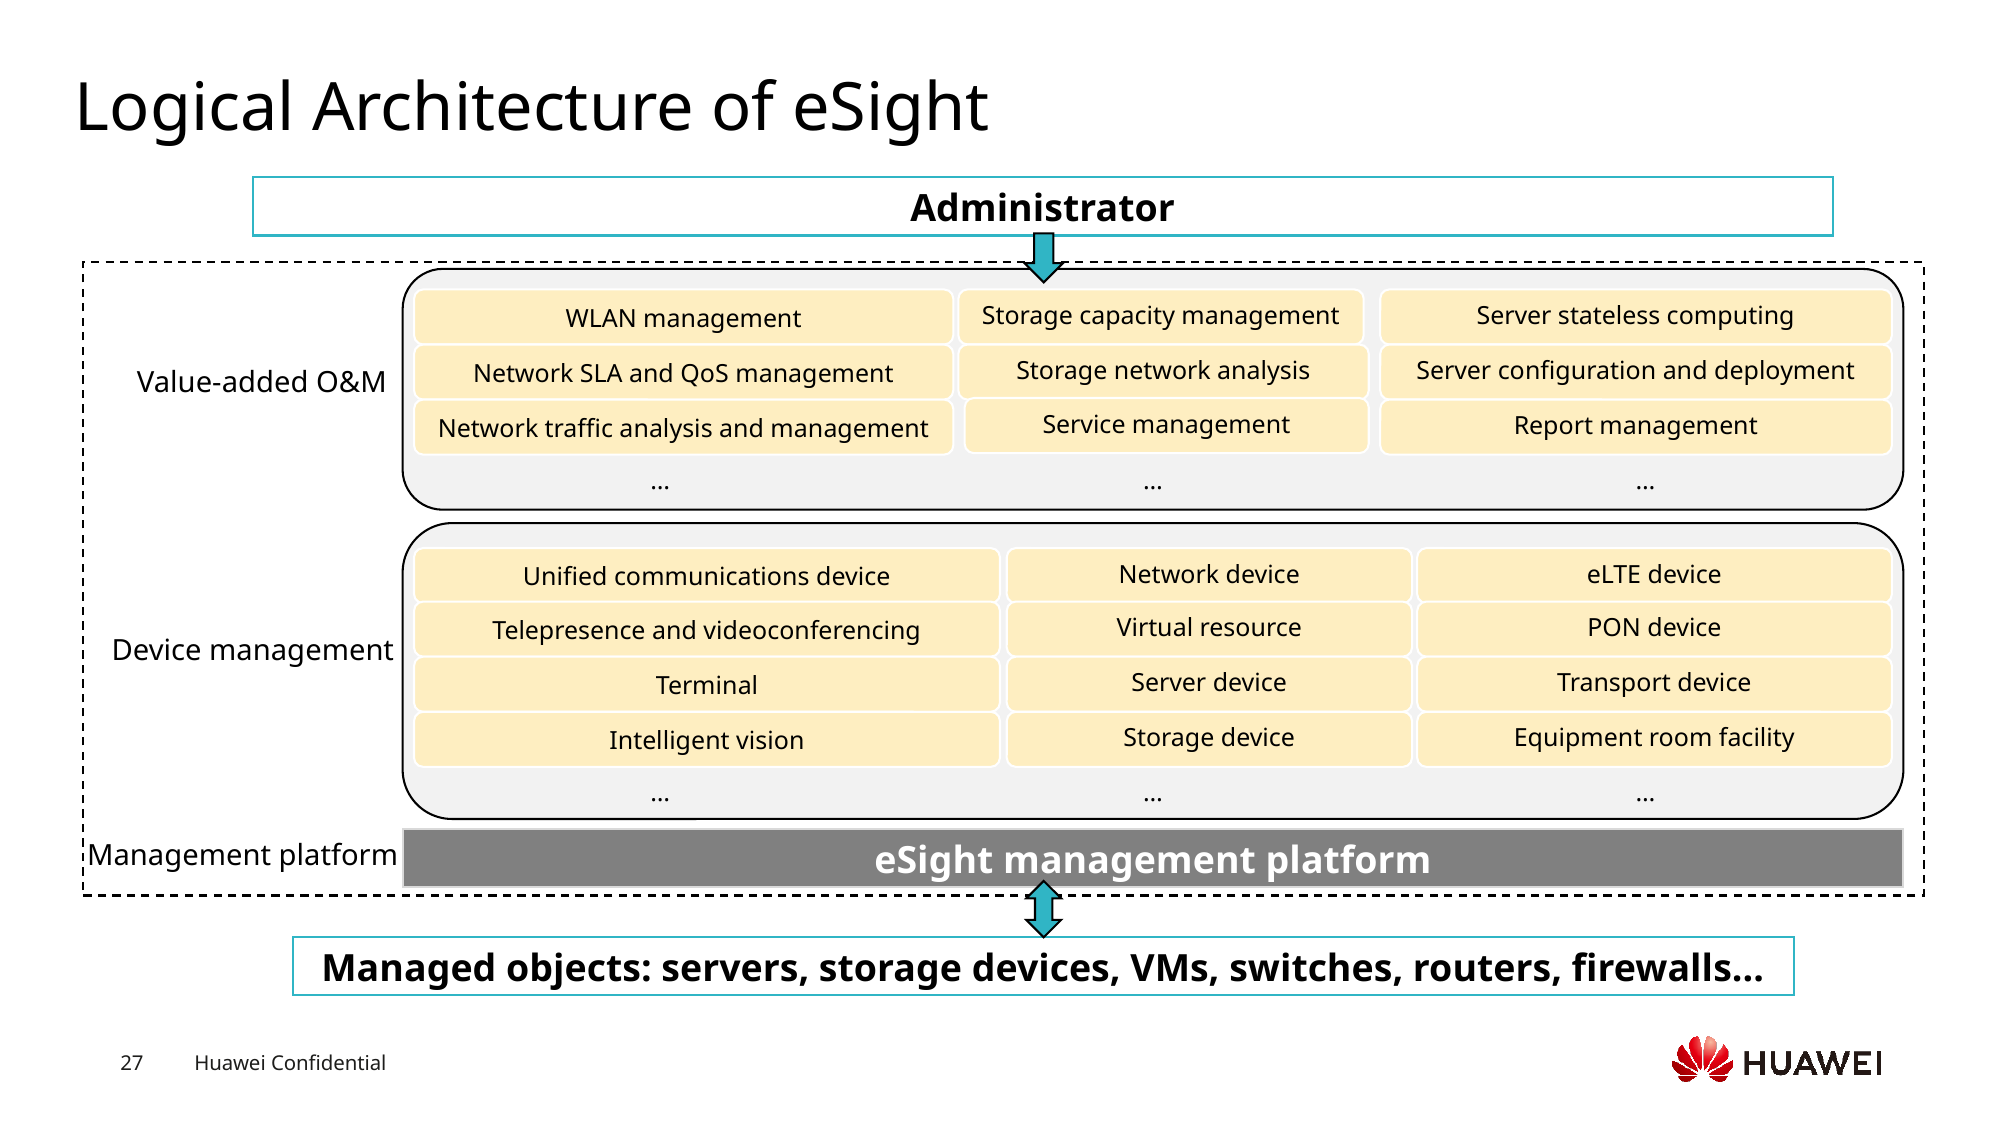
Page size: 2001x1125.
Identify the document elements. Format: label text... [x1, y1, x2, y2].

title Logical Architecture of eSight [74, 73, 1928, 155]
picture [1672, 1036, 1881, 1082]
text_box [74, 177, 1924, 996]
